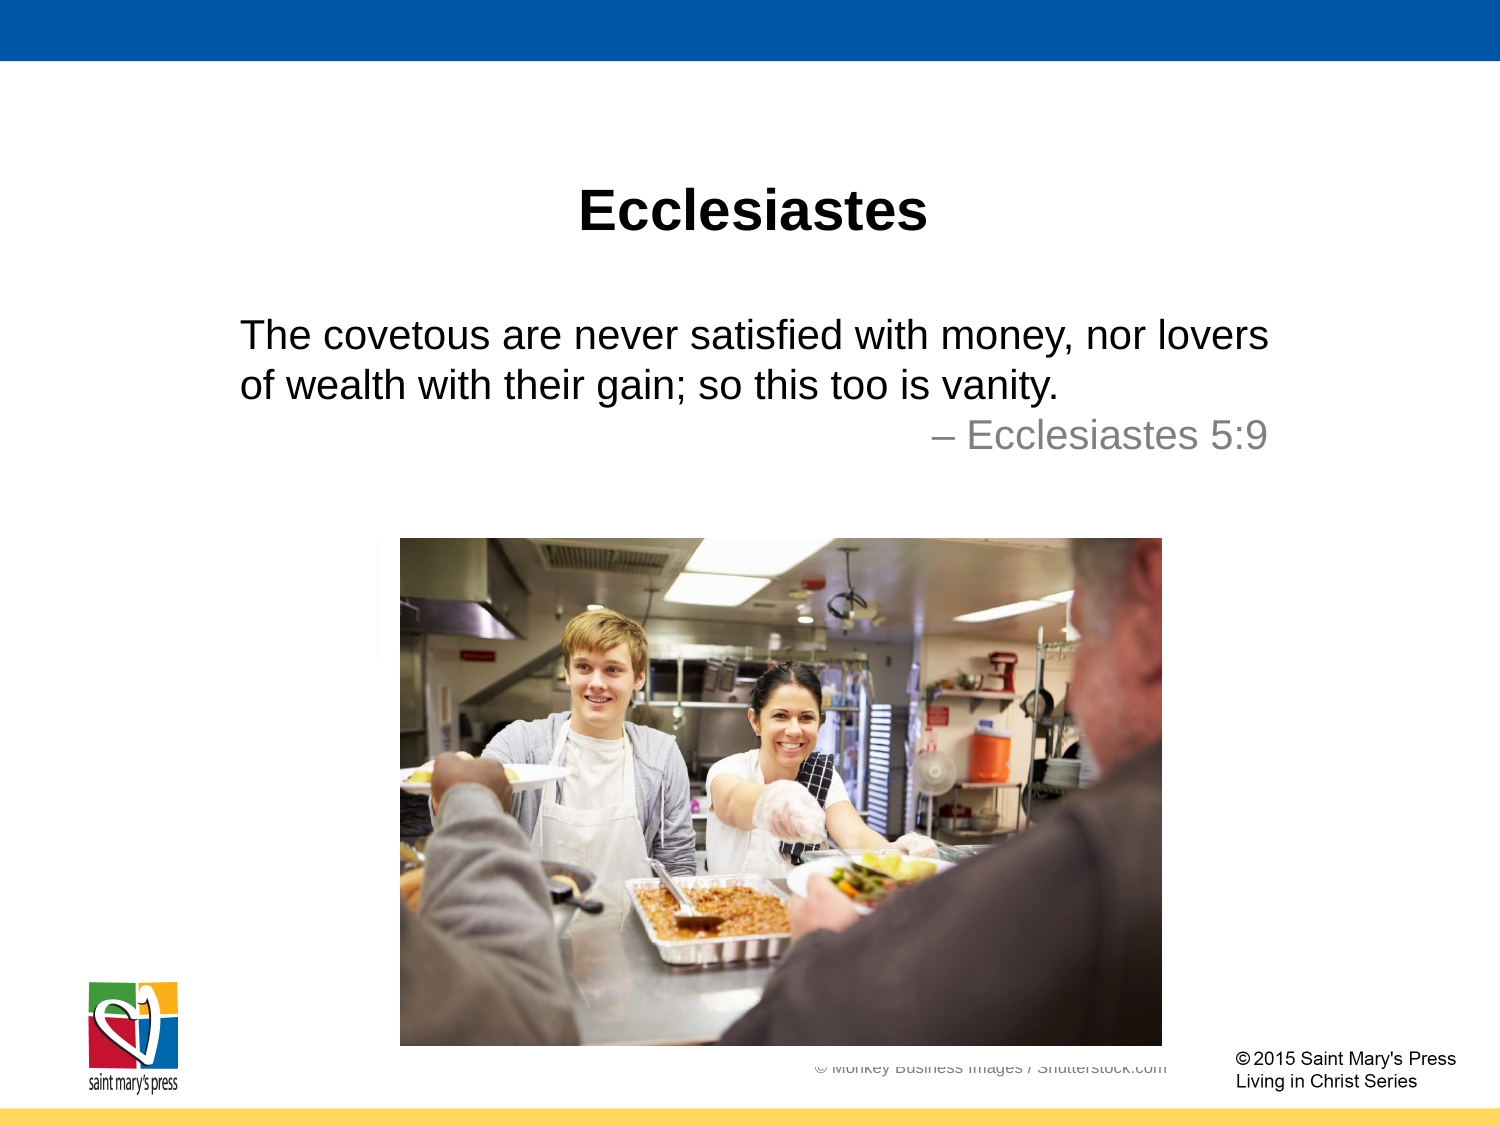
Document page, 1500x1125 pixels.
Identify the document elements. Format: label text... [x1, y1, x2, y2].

text_box Ecclesiastes [237, 164, 1288, 249]
text_box The covetous are never satisfied with money, nor lovers of wealth with their gain; so this too is vanity. ‒ Ecclesiastes 5:9 [225, 299, 1325, 465]
text_box © Monkey Business Images / Shutterstock.com [799, 1049, 1188, 1085]
picture [0, 0, 1500, 1125]
